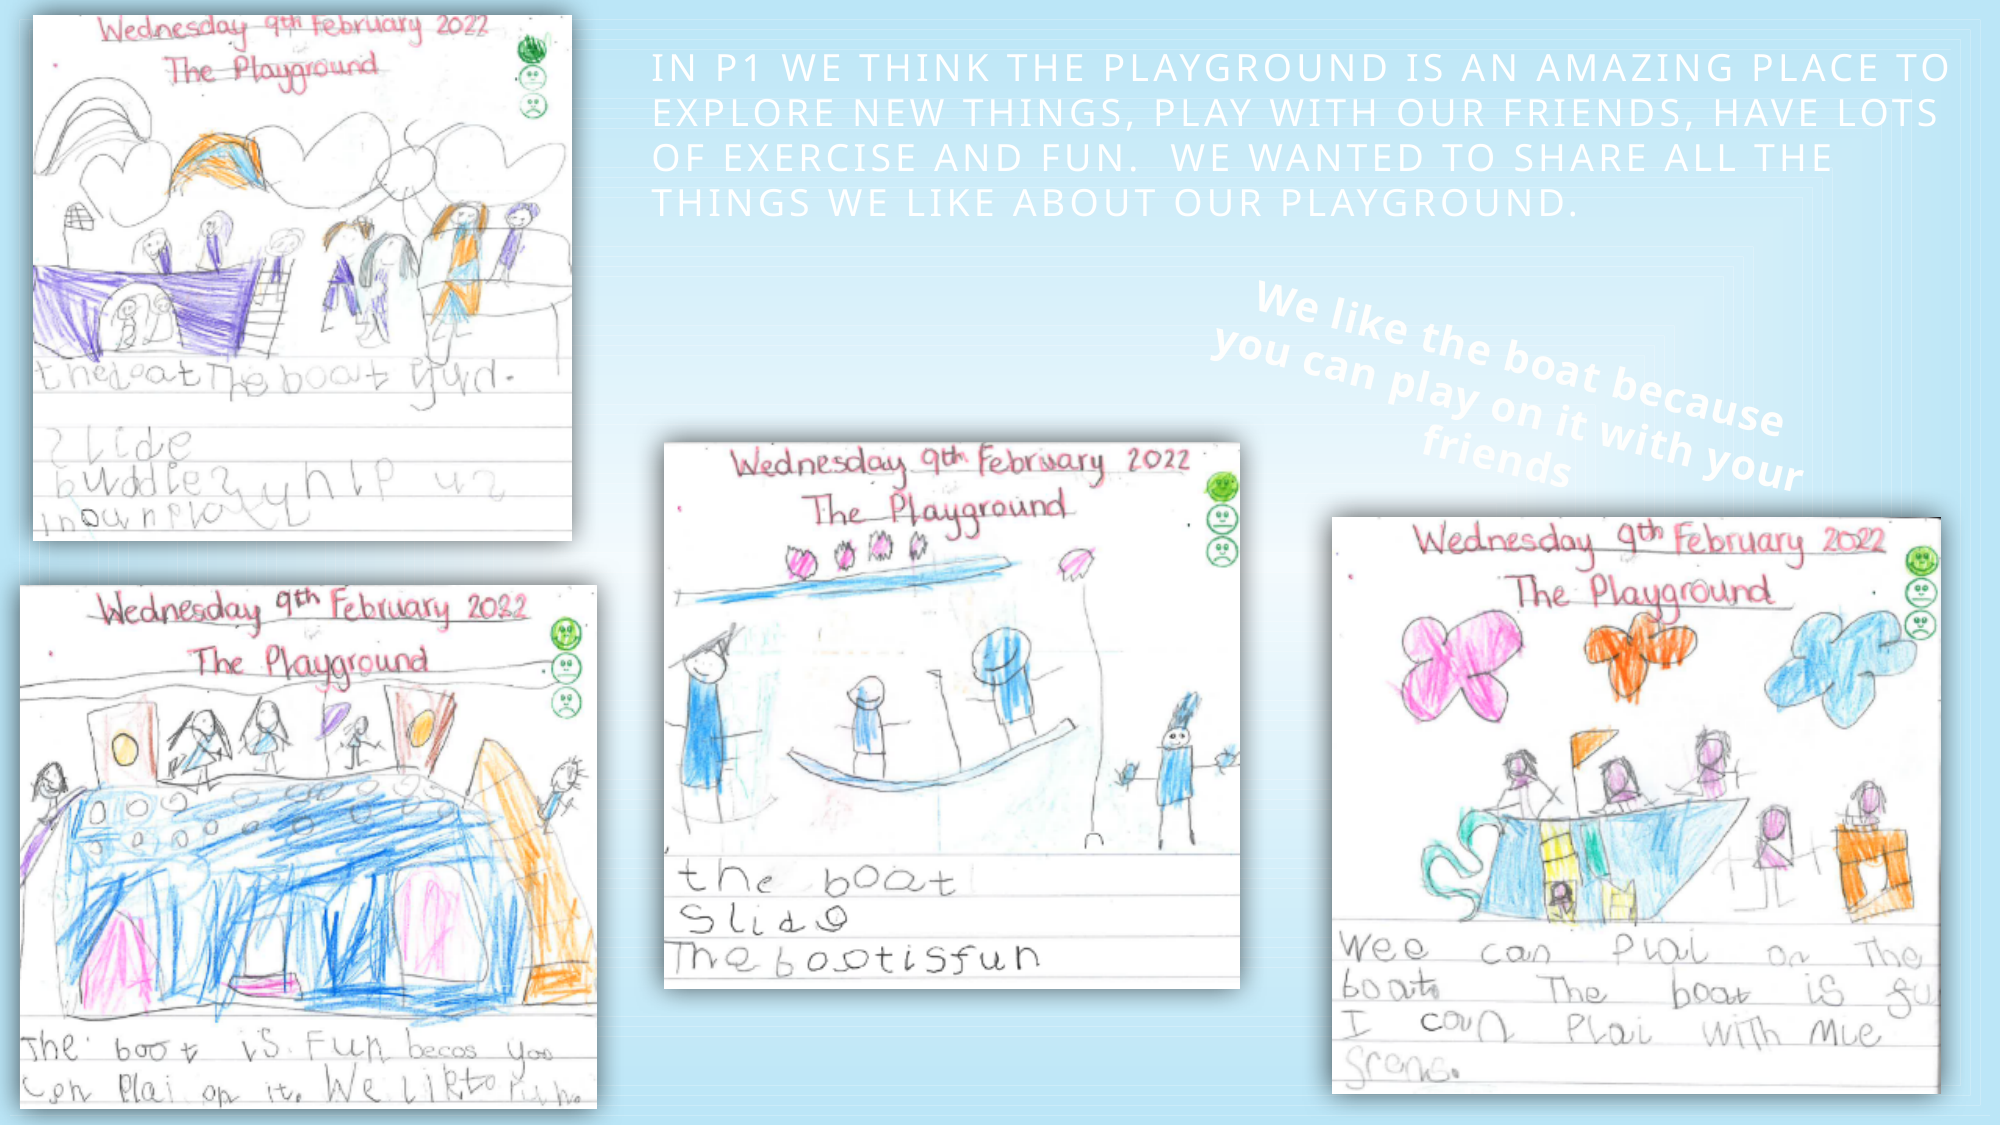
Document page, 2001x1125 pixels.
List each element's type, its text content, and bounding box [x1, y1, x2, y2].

picture [1331, 517, 1941, 1094]
picture [20, 585, 597, 1109]
text_box In P1 we think the playground is an amazing place to explore new things, play with our friends, have lots of exercise and fun. We wanted to share all the things we like about our playground. [636, 36, 1979, 232]
picture [663, 442, 1240, 989]
text_box We like the boat because you can play on it with your friends [1170, 248, 1850, 512]
picture [33, 15, 572, 541]
